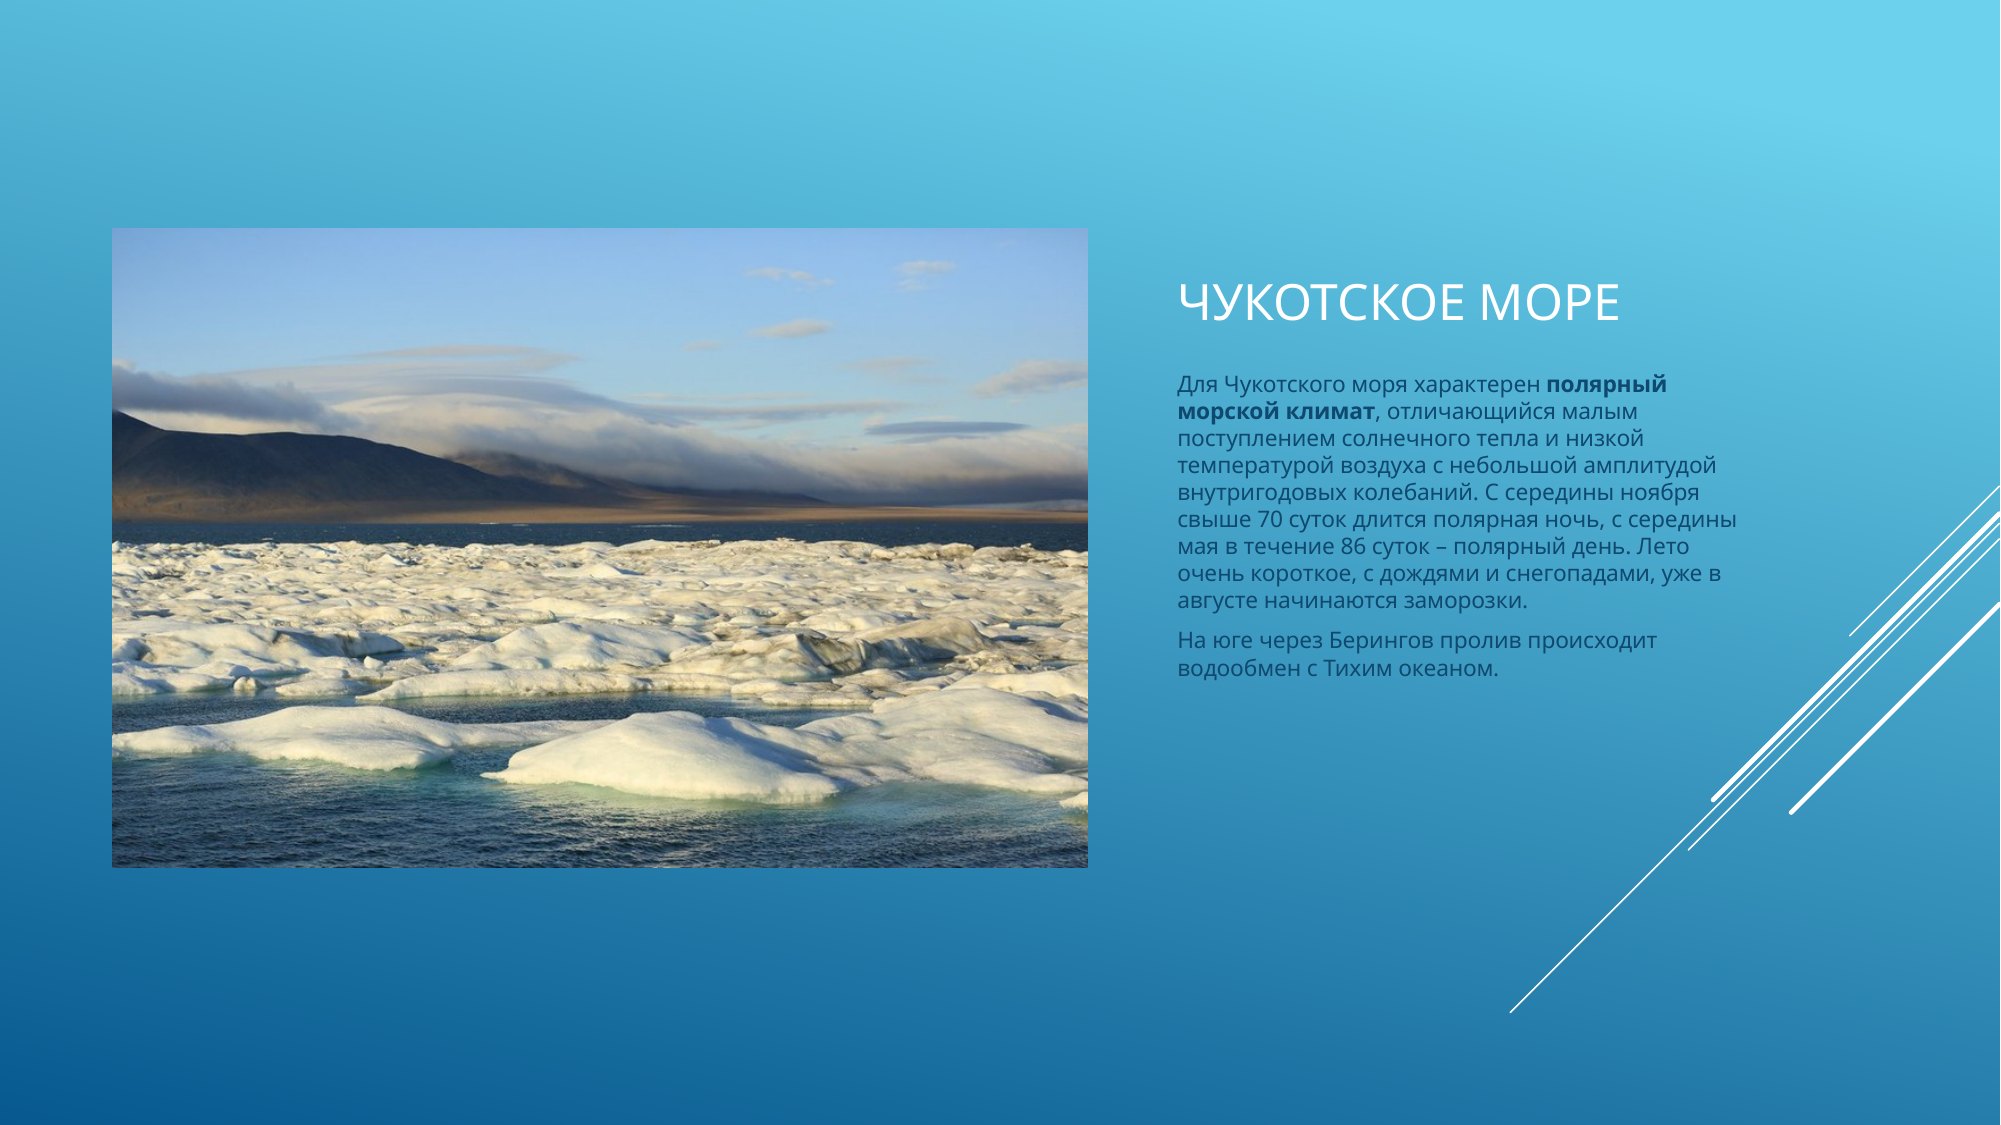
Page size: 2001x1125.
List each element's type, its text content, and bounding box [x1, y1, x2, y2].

title Чукотское море [1162, 112, 1763, 338]
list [111, 227, 1088, 868]
list Для Чукотского моря характерен полярный морской климат, отличающийся малым поступлением солнечного тепла и низкой температурой воздуха с небольшой амплитудой внутригодовых колебаний. С середины ноября свыше 70 суток длится полярная ночь, с середины мая в течение 86 суток – полярный день. Лето очень короткое, с дождями и снегопадами, уже в августе начинаются заморозки. На юге через Берингов пролив происходит водообмен с Тихим океаном. [1162, 362, 1763, 706]
